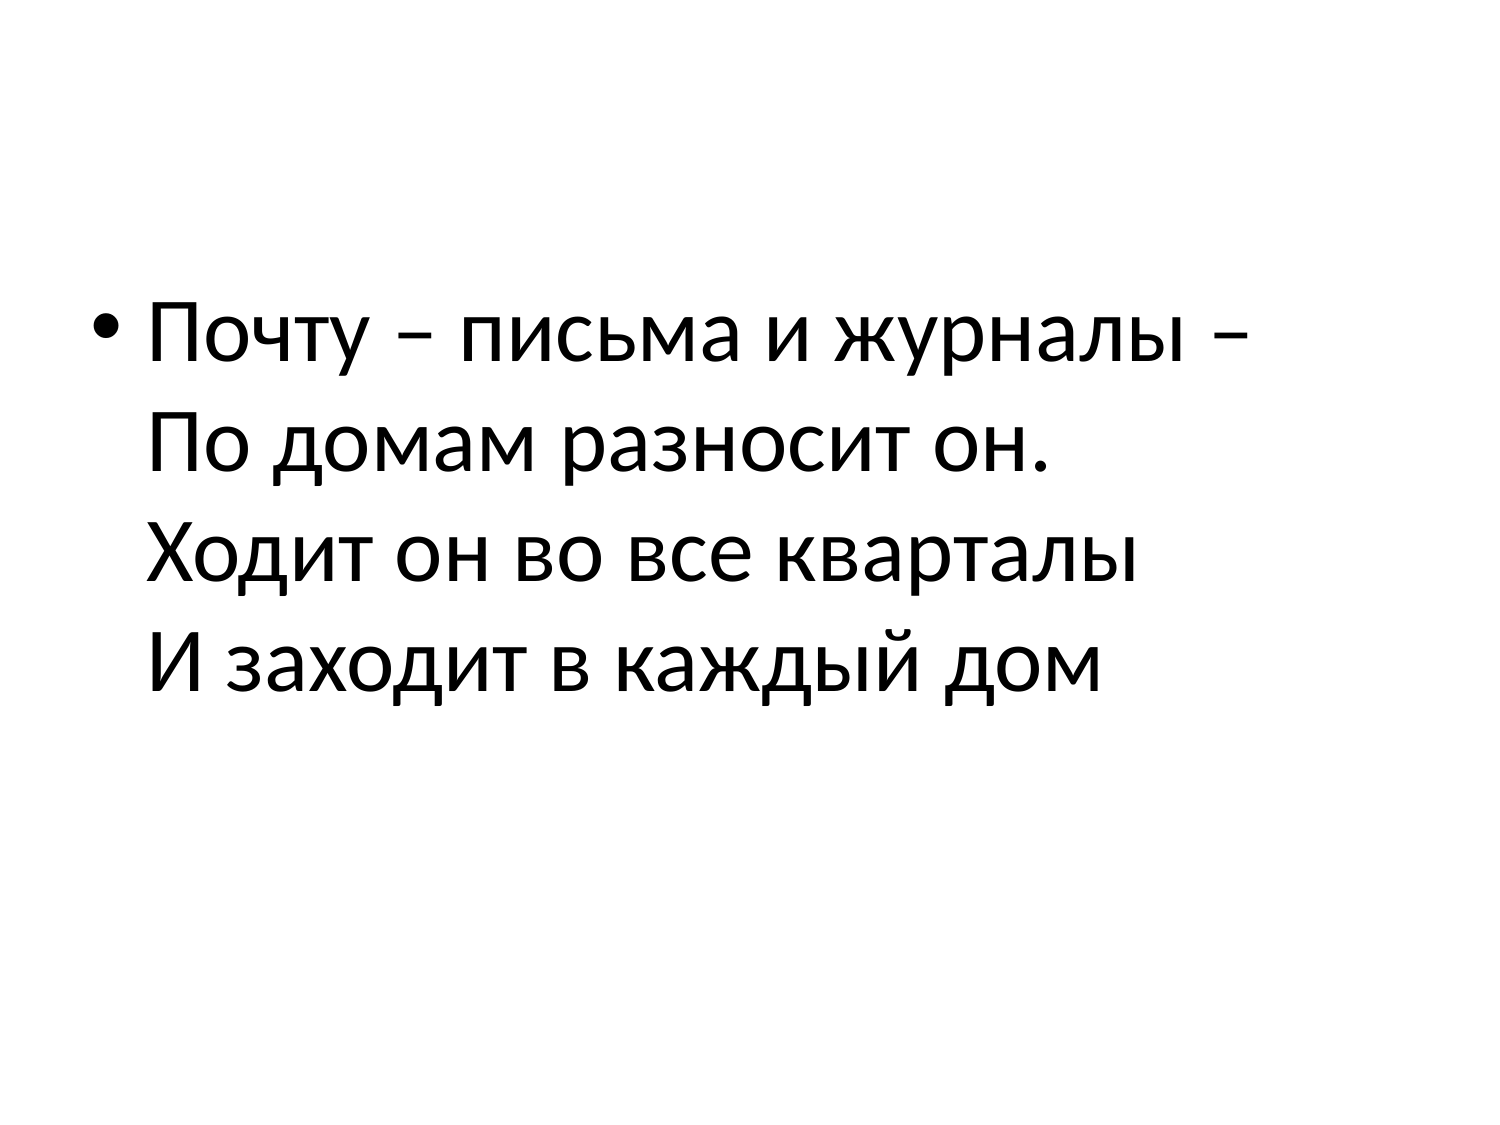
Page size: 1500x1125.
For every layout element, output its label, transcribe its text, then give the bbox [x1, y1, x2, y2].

list Почту – письма и журналы – По домам разносит он. Ходит он во все кварталы И заходит в каждый дом [75, 262, 1425, 1005]
